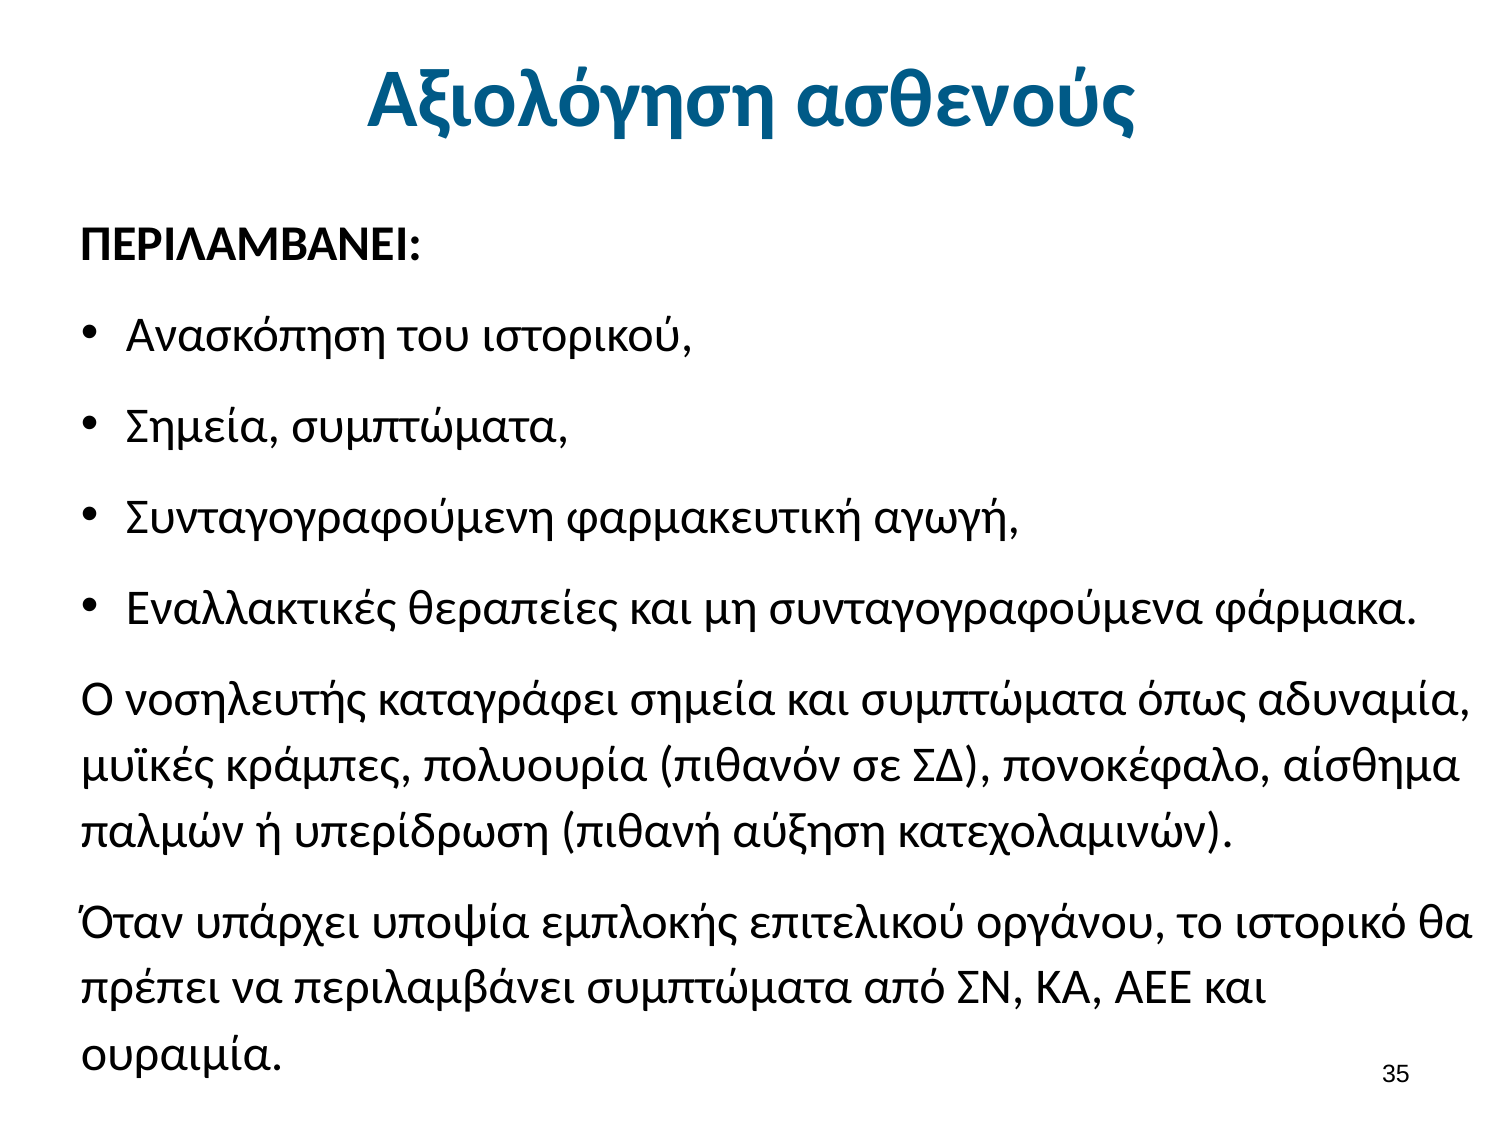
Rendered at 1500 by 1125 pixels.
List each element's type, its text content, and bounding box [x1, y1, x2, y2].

slide_number 34 [1074, 1042, 1425, 1103]
list ΠΕΡΙΛΑΜΒΑΝΕΙ: Ανασκόπηση του ιστορικού, Σημεία, συμπτώματα, Συνταγογραφούμενη φαρμακευτική αγωγή, Εναλλακτικές θεραπείες και μη συνταγογραφούμενα φάρμακα. Ο νοσηλευτής καταγράφει σημεία και συμπτώματα όπως αδυναμία, μυϊκές κράμπες, πολυουρία (πιθανόν σε ΣΔ), πονοκέφαλο, αίσθημα παλμών ή υπερίδρωση (πιθανή αύξηση κατεχολαμινών). Όταν υπάρχει υποψία εμπλοκής επιτελικού οργάνου, το ιστορικό θα πρέπει να περιλαμβάνει συμπτώματα από ΣΝ, ΚΑ, ΑΕΕ και ουραιμία. [65, 197, 1496, 1125]
title Αξιολόγηση ασθενούς [76, 19, 1427, 169]
